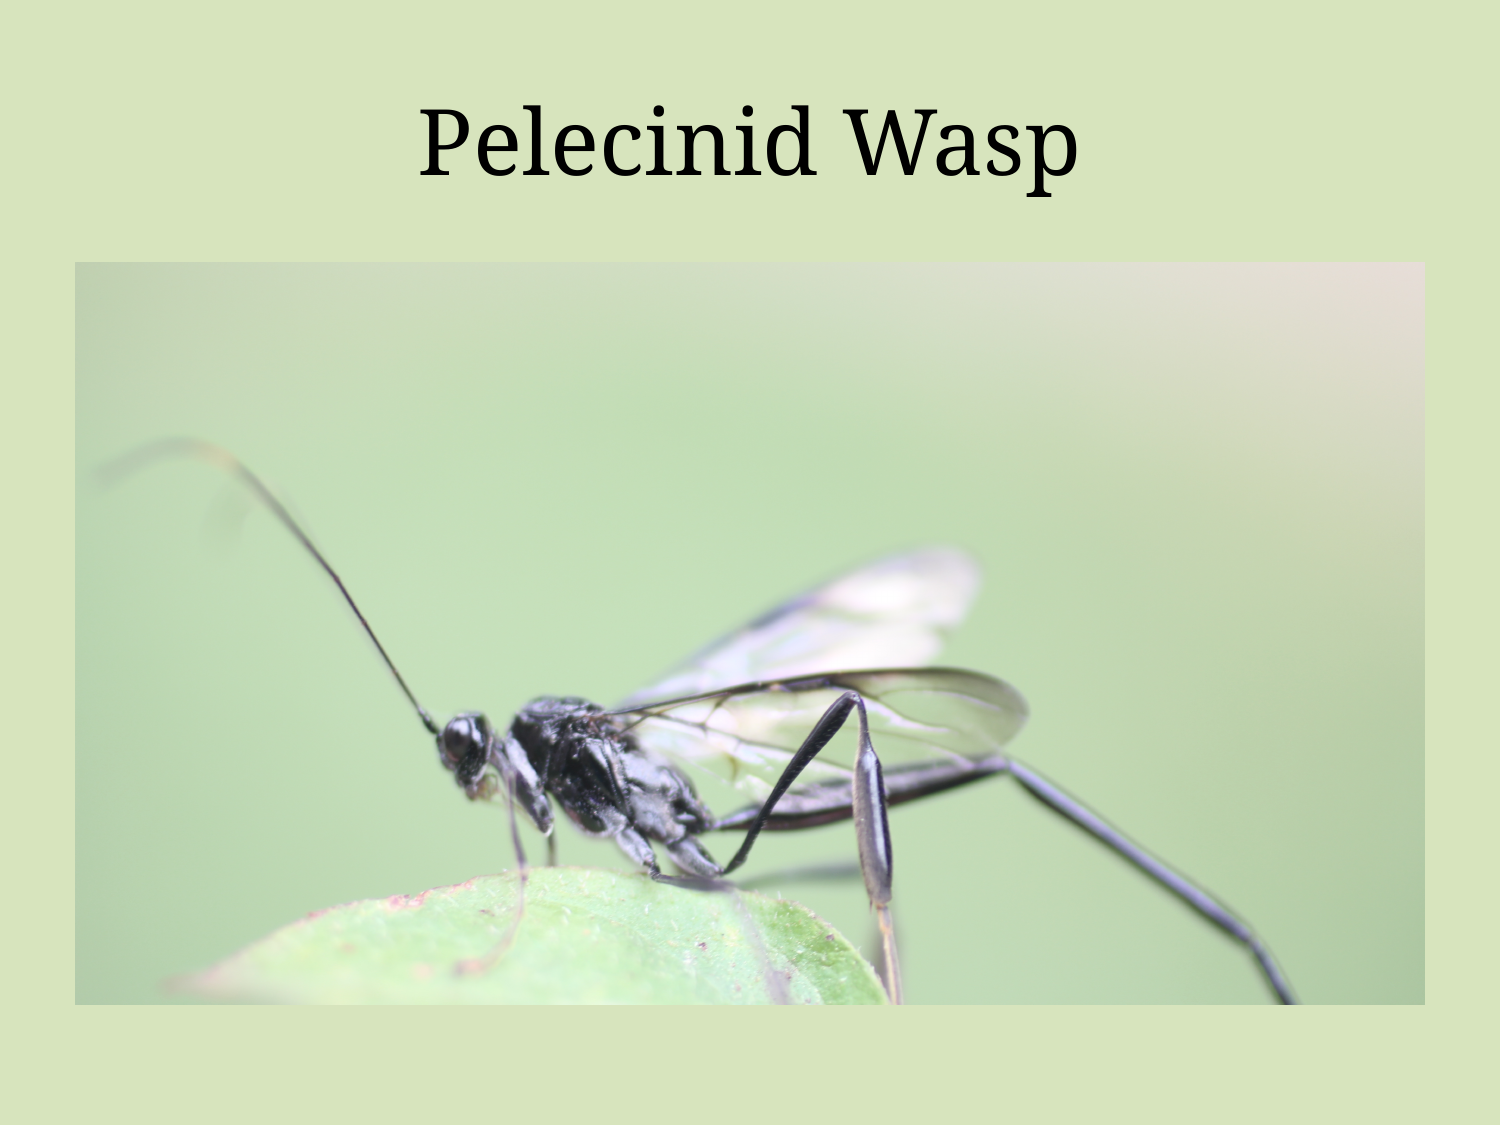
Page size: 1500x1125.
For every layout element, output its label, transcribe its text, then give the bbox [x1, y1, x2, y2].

title Pelecinid Wasp [74, 44, 1426, 233]
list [74, 262, 1426, 1006]
